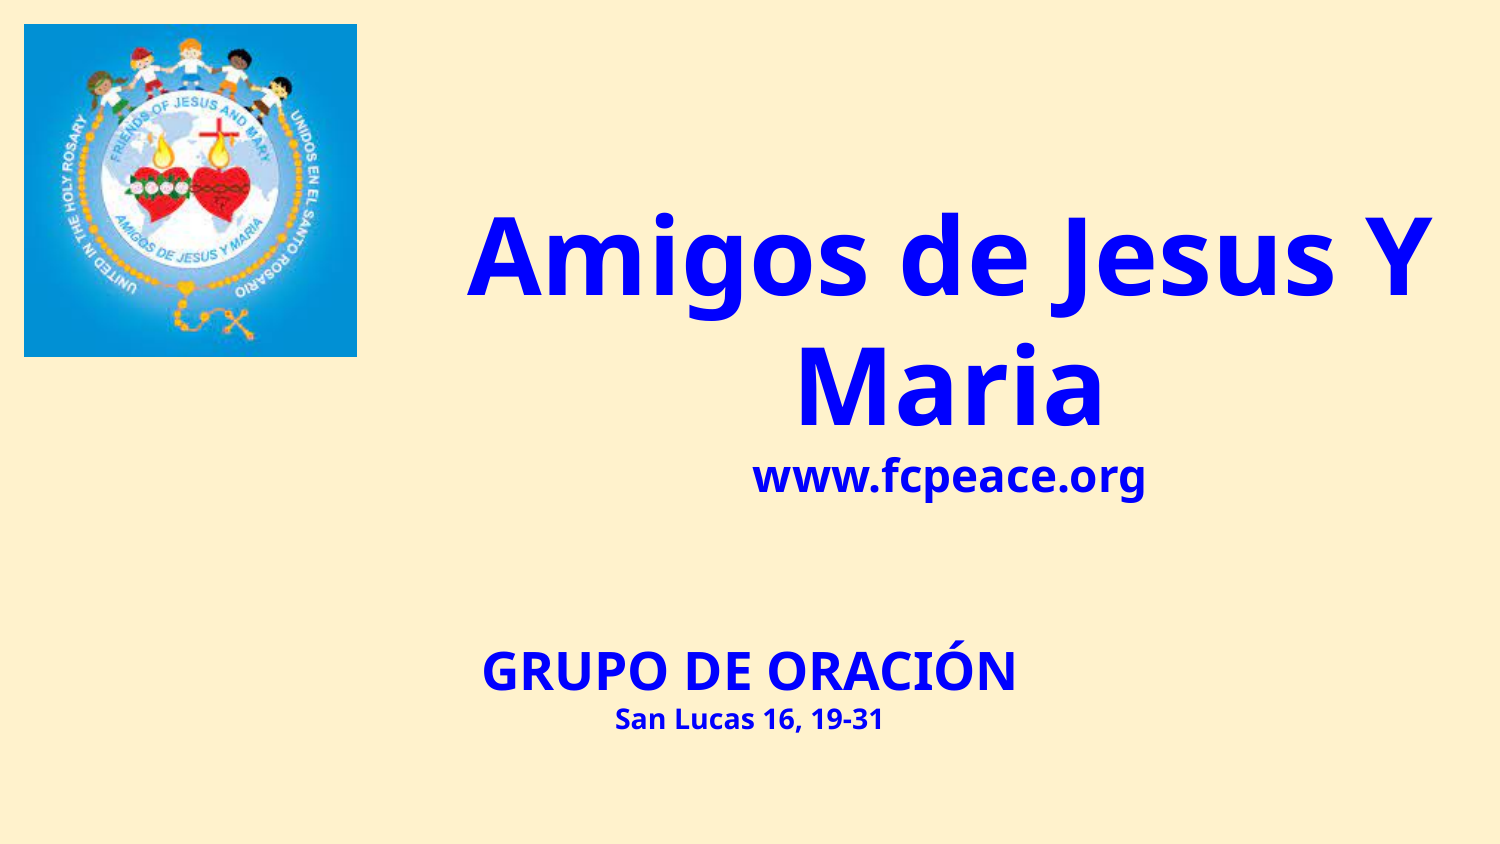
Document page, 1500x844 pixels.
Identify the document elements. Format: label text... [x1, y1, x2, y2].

picture [222, 341, 232, 345]
title Amigos de Jesus Y Maria www.fcpeace.org [416, 172, 1485, 517]
picture [57, 36, 324, 341]
subtitle GRUPO DE ORACIÓN San Lucas 16, 19-31 [51, 622, 1449, 753]
